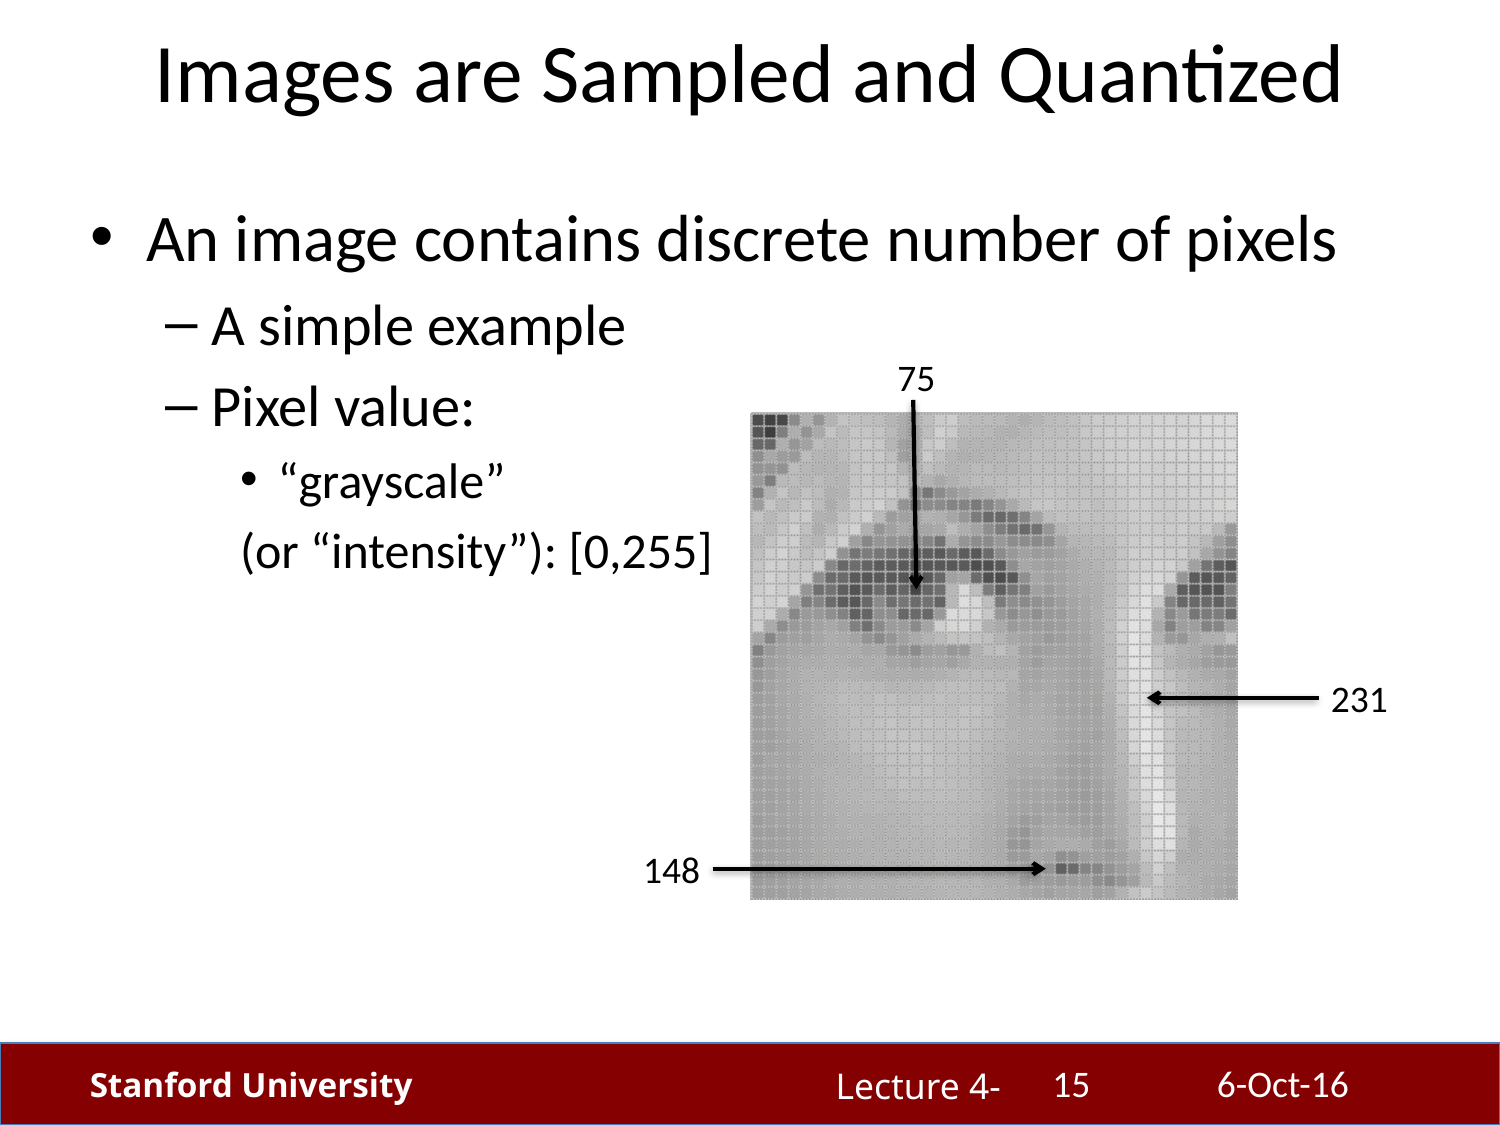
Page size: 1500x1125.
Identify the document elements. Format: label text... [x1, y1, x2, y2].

slide_number 6-Oct-16 [1202, 1052, 1463, 1113]
picture [749, 412, 1238, 901]
title Images are Sampled and Quantized [75, 0, 1425, 163]
slide_number 15 [1037, 1052, 1202, 1113]
text_box 148 [628, 838, 716, 899]
text_box 231 [1316, 667, 1403, 728]
text_box 75 [882, 346, 951, 407]
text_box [912, 399, 917, 590]
list An image contains discrete number of pixels A simple example Pixel value: “grayscale” (or “intensity”): [0,255] [75, 187, 1425, 1005]
